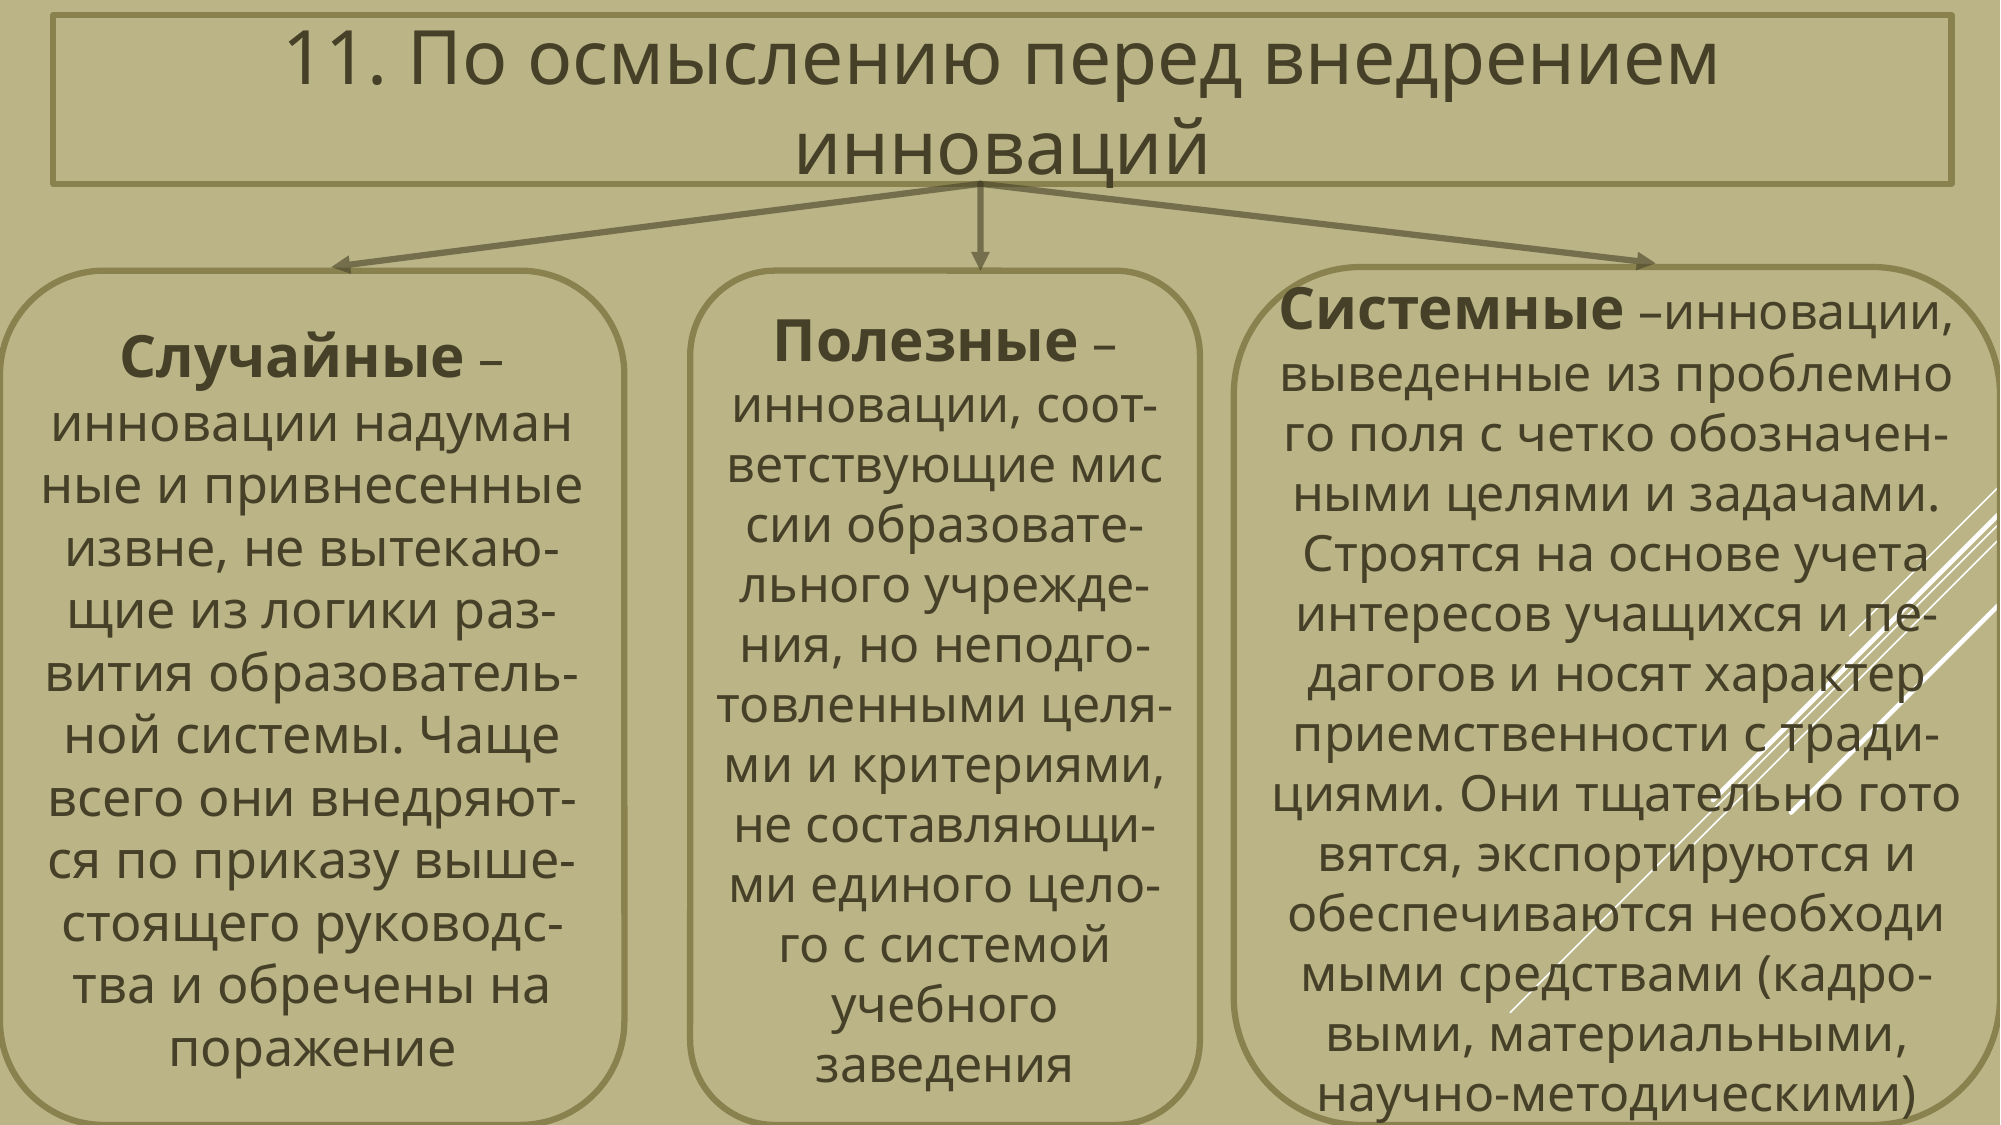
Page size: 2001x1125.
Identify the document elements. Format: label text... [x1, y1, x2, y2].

text_box Полезные –инновации, соот-ветствующие мис сии образовате-льного учрежде-ния, но неподго-товленными целя-ми и критериями, не составляющи-ми единого цело-го с системой учебного заведения [688, 269, 1202, 1125]
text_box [981, 183, 1656, 264]
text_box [331, 183, 980, 268]
text_box 11. По осмыслению перед внедрением инноваций [52, 14, 1953, 185]
text_box Системные –инновации, выведенные из проблемно го поля с четко обозначен-ными целями и задачами. Строятся на основе учета интересов учащихся и пе-дагогов и носят характер приемственности с тради-циями. Они тщательно гото вятся, экспортируются и обеспечиваются необходи мыми средствами (кадро-выми, материальными, научно-методическими) [1232, 265, 2000, 1125]
text_box Случайные –инновации надуман ные и привнесенные извне, не вытекаю-щие из логики раз-вития образователь-ной системы. Чаще всего они внедряют-ся по приказу выше-стоящего руководс-тва и обречены на поражение [0, 269, 626, 1125]
